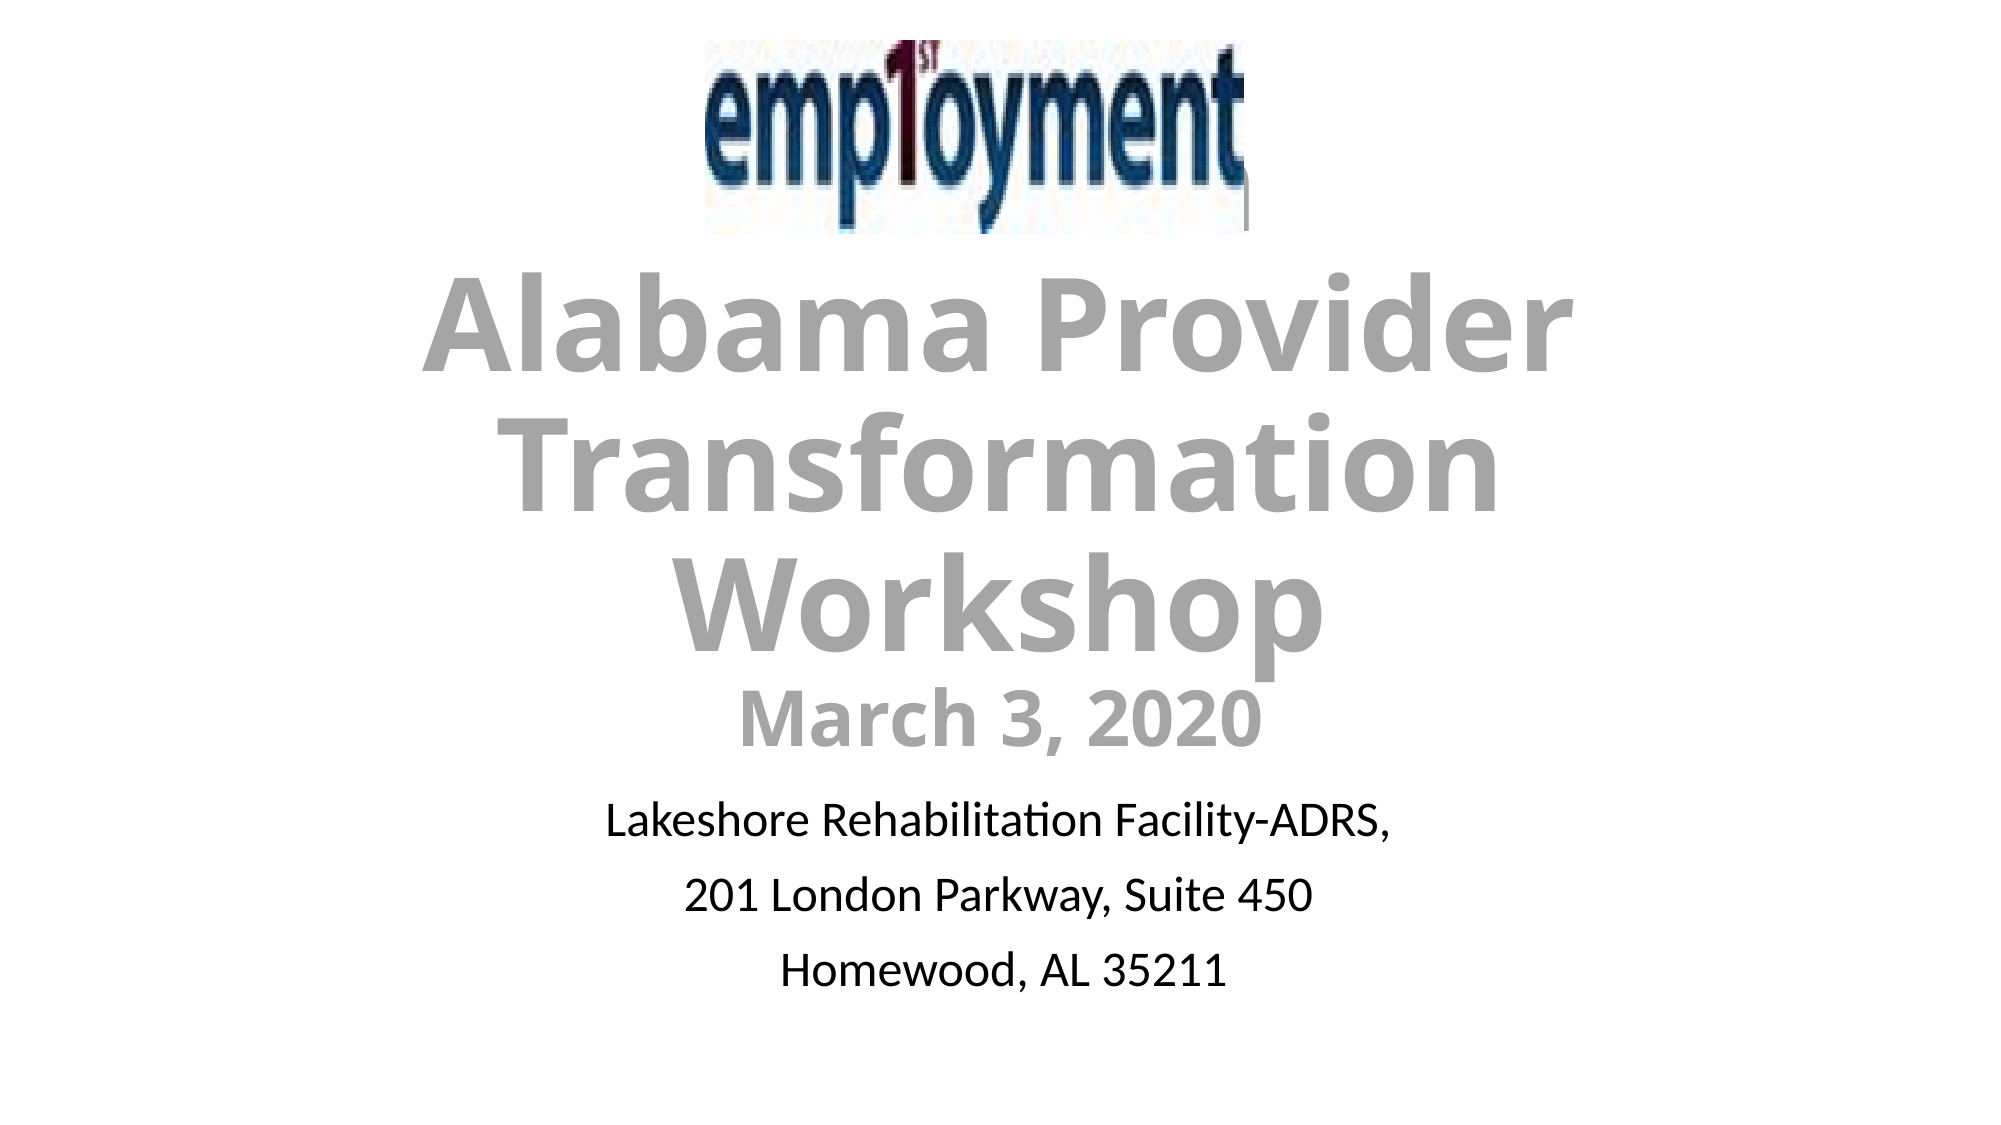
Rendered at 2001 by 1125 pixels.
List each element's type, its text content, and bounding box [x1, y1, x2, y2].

title Utah Em Alabama Provider Transformation Workshop March 3, 2020 [381, 12, 1619, 771]
subtitle Lakeshore Rehabilitation Facility-ADRS, 201 London Parkway, Suite 450 Homewood, AL 35211 [385, 785, 1623, 1017]
picture [705, 40, 1244, 234]
